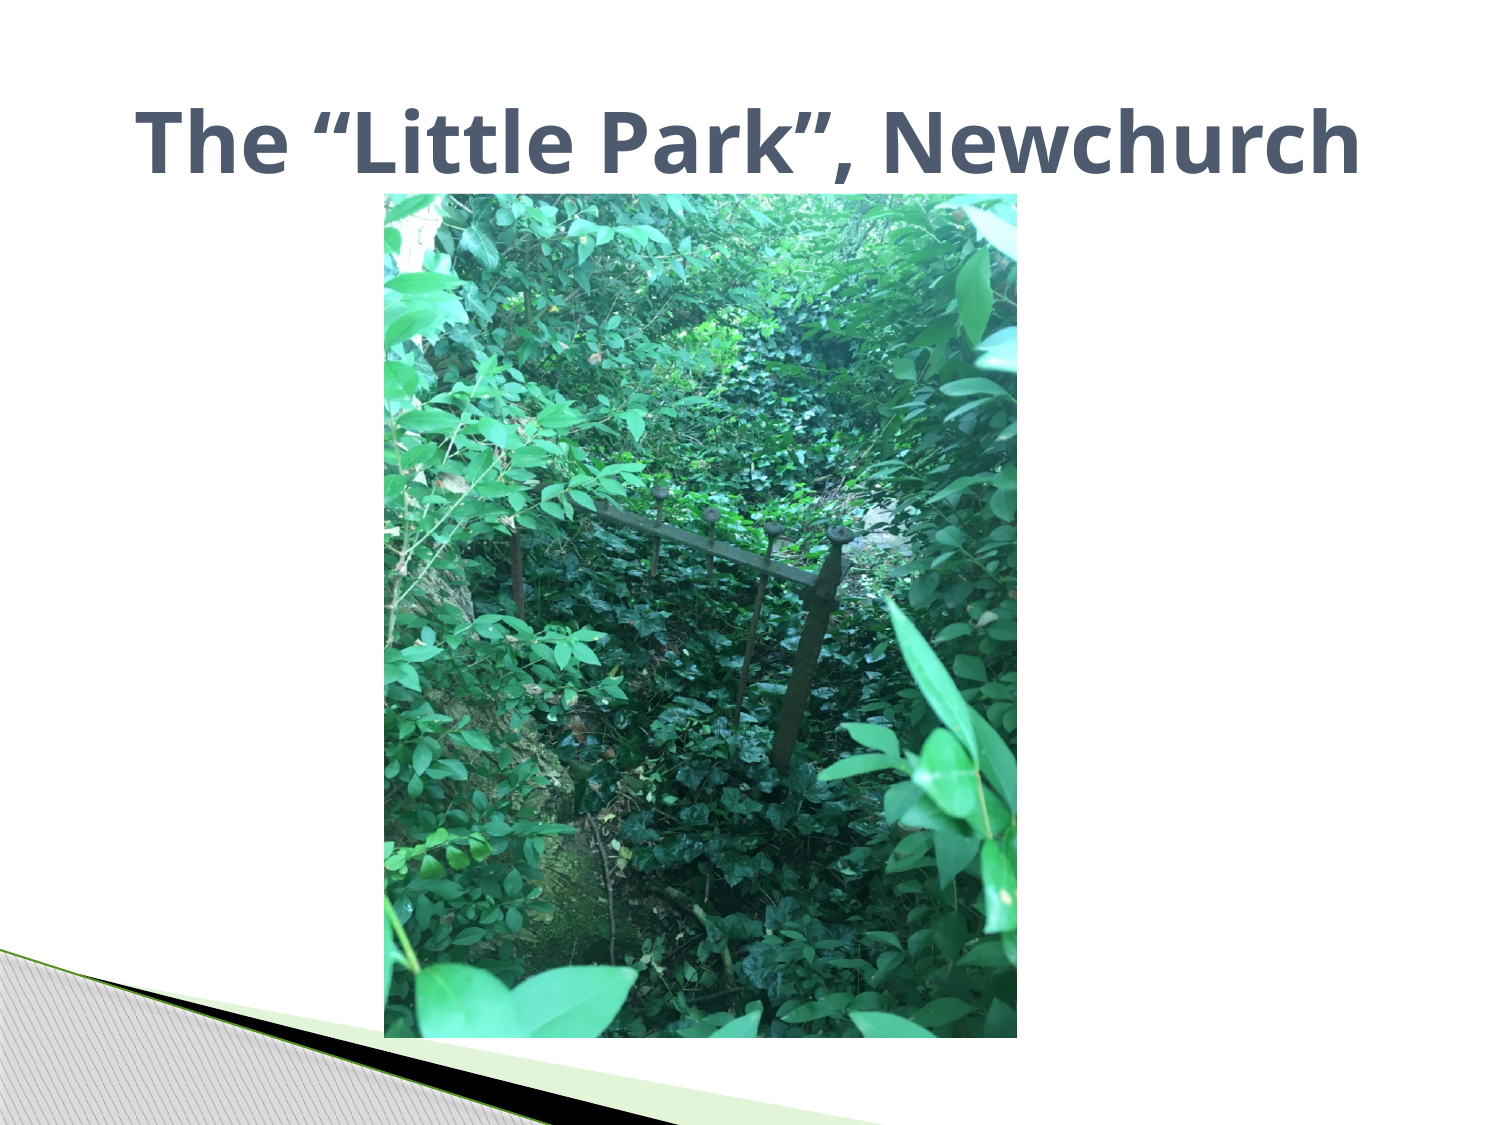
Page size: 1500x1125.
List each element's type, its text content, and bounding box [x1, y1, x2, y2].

picture [384, 933, 1017, 1037]
title The “Little Park”, Newchurch [75, 45, 1425, 233]
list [278, 299, 1123, 933]
picture [384, 233, 1017, 299]
